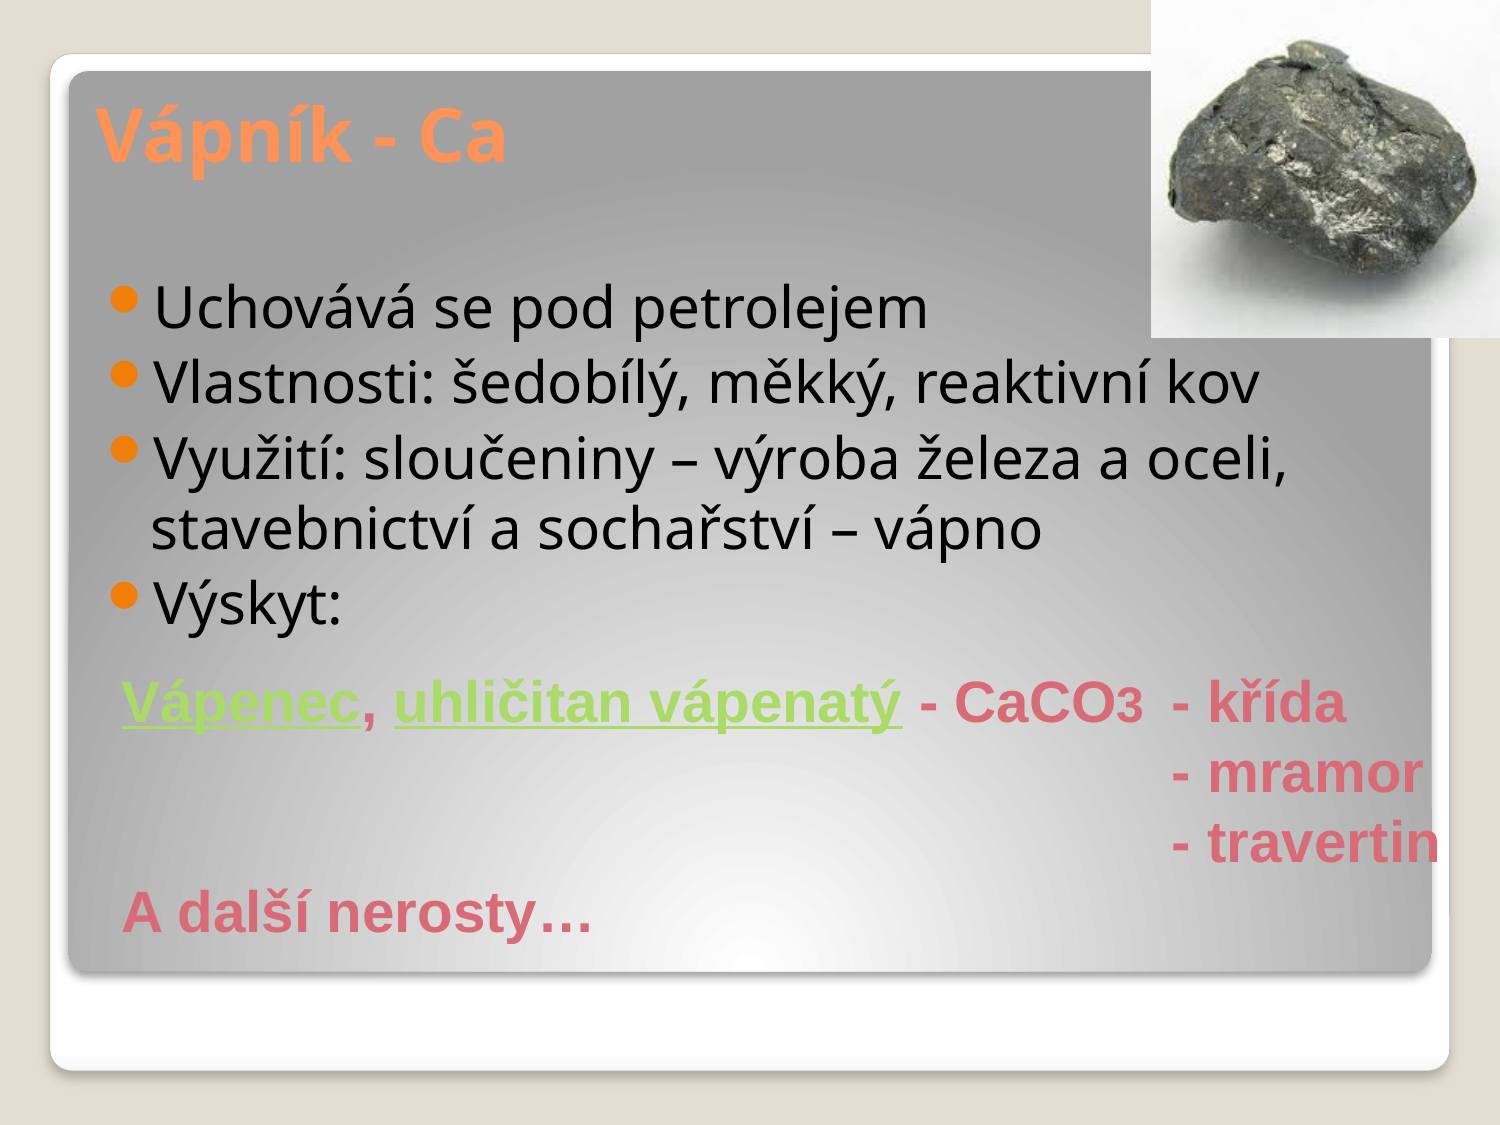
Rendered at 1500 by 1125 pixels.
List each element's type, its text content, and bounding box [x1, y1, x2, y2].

picture [1151, 0, 1500, 339]
list Uchovává se pod petrolejem Vlastnosti: šedobílý, měkký, reaktivní kov Využití: sloučeniny – výroba železa a oceli, stavebnictví a sochařství – vápno Výskyt: [76, 255, 1420, 873]
title Vápník - Ca [80, 11, 1144, 185]
text_box Vápenec, uhličitan vápenatý - CaCO3 - křída - mramor - travertin A další nerosty… [106, 656, 1457, 952]
